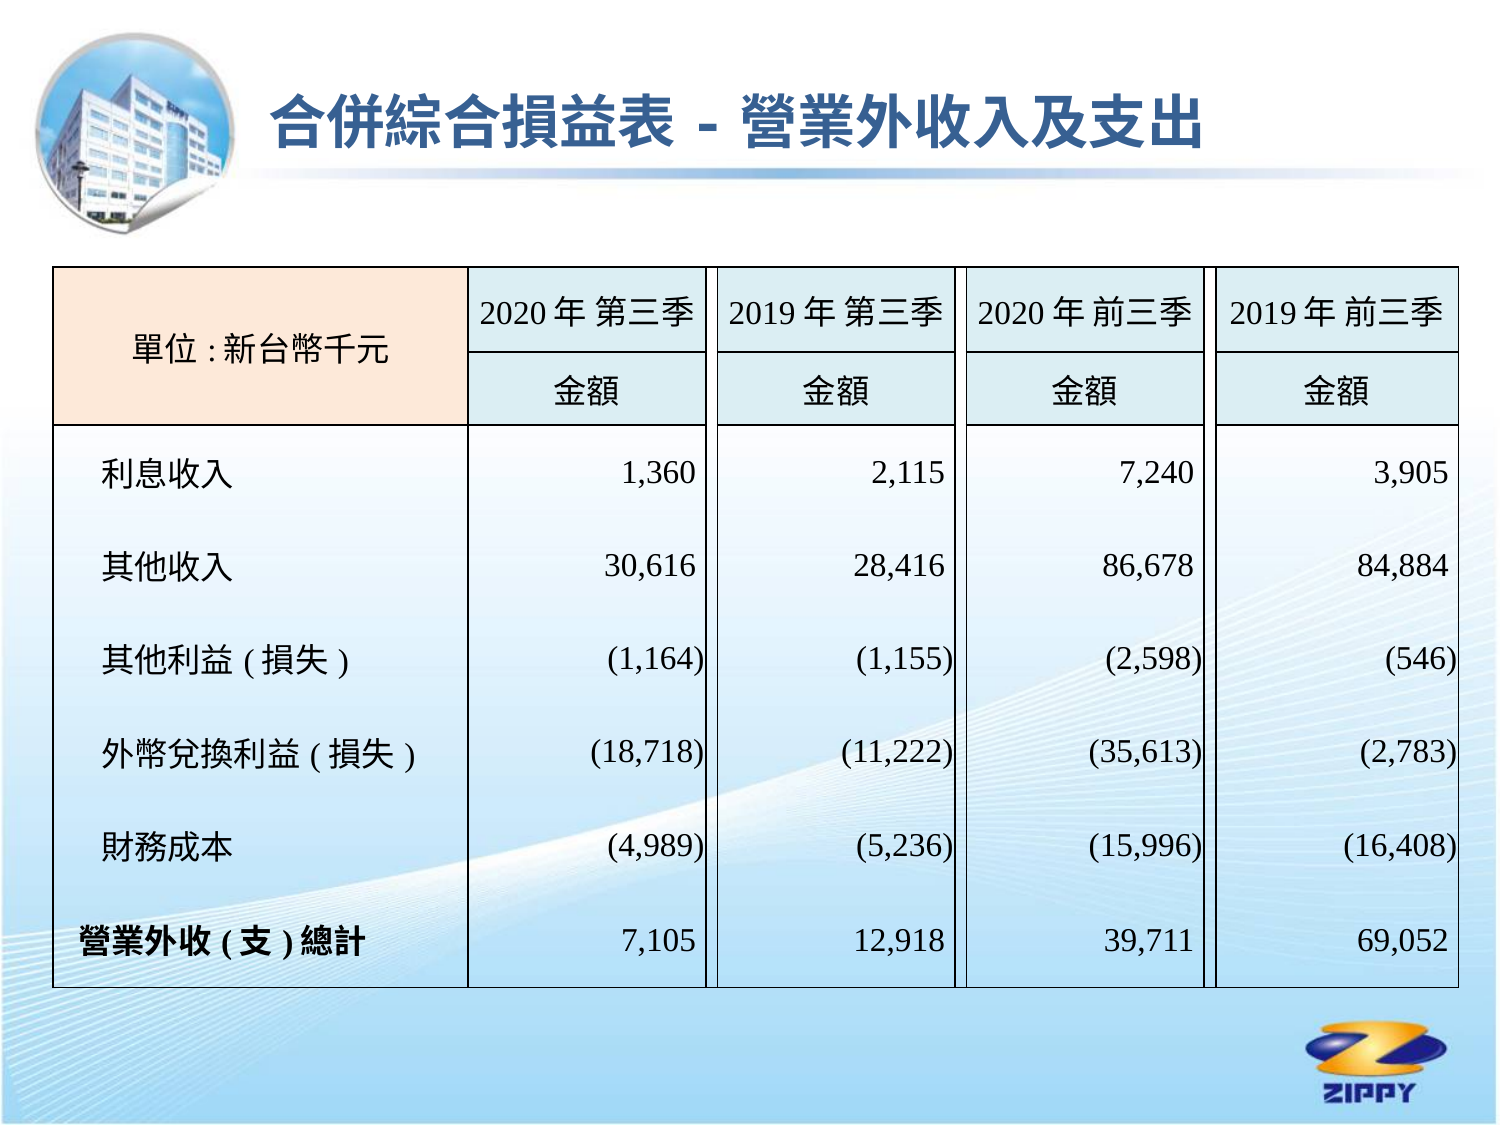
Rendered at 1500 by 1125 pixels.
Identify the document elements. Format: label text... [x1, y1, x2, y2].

table_cell 3,905 [1217, 426, 1458, 518]
table_header [707, 268, 717, 352]
table_cell [1205, 891, 1215, 987]
table_cell (18,718) [469, 704, 705, 798]
table_cell [1205, 704, 1215, 798]
table_cell 7,105 [469, 891, 705, 987]
table_cell [707, 352, 717, 425]
table_cell 30,616 [469, 518, 705, 611]
table_cell (4,989) [469, 798, 705, 891]
table_cell [707, 798, 717, 891]
table_cell [1205, 611, 1215, 704]
table_cell 12,918 [718, 891, 954, 987]
table_cell [707, 611, 717, 704]
table_cell (15,996) [967, 798, 1203, 891]
table_cell 金額 [718, 353, 954, 424]
table_cell 其他利益(損失) [54, 611, 467, 704]
table_cell (5,236) [718, 798, 954, 891]
table_cell [707, 891, 717, 987]
table_cell 2,115 [718, 426, 954, 518]
table_cell 69,052 [1217, 891, 1458, 987]
table_cell (16,408) [1217, 798, 1458, 891]
table_cell (35,613) [967, 704, 1203, 798]
table_cell 金額 [1217, 353, 1458, 424]
table_header 單位:新台幣千元 [54, 268, 467, 424]
table_cell 7,240 [967, 426, 1203, 518]
table_cell 營業外收(支)總計 [54, 891, 467, 987]
table_cell 財務成本 [54, 798, 467, 891]
table_cell [1205, 352, 1215, 425]
table_cell [956, 425, 966, 518]
table_cell [956, 704, 966, 798]
table_cell 84,884 [1217, 518, 1458, 611]
table_cell [956, 352, 966, 425]
table_cell 39,711 [967, 891, 1203, 987]
table_cell (2,783) [1217, 704, 1458, 798]
table_cell 金額 [469, 353, 705, 424]
table_header [956, 268, 966, 352]
table_cell [1205, 798, 1215, 891]
table_cell [707, 704, 717, 798]
table_cell [956, 518, 966, 611]
table_cell (1,155) [718, 611, 954, 704]
table_cell 1,360 [469, 426, 705, 518]
table_cell (546) [1217, 611, 1458, 704]
table_cell [707, 518, 717, 611]
table_cell [707, 425, 717, 518]
table_header 2020年 第三季 [469, 268, 705, 351]
table_cell (2,598) [967, 611, 1203, 704]
text_box 合併綜合損益表-營業外收入及支出 [253, 78, 1471, 163]
table_cell (11,222) [718, 704, 954, 798]
table_cell [956, 891, 966, 987]
table_cell 其他收入 [54, 518, 467, 611]
table_cell [1205, 518, 1215, 611]
table_cell (1,164) [469, 611, 705, 704]
table_cell 86,678 [967, 518, 1203, 611]
table_cell [956, 798, 966, 891]
picture [0, 0, 1500, 1125]
table_cell 外幣兌換利益(損失) [54, 704, 467, 798]
table_cell 金額 [967, 353, 1203, 424]
table_header 2019年 前三季 [1217, 268, 1458, 351]
table_header 2019年 第三季 [718, 268, 954, 351]
table_header 2020年 前三季 [967, 268, 1203, 351]
table_cell [1205, 425, 1215, 518]
table_cell [956, 611, 966, 704]
table_cell 28,416 [718, 518, 954, 611]
table_header [1205, 268, 1215, 352]
table_cell 利息收入 [54, 426, 467, 518]
